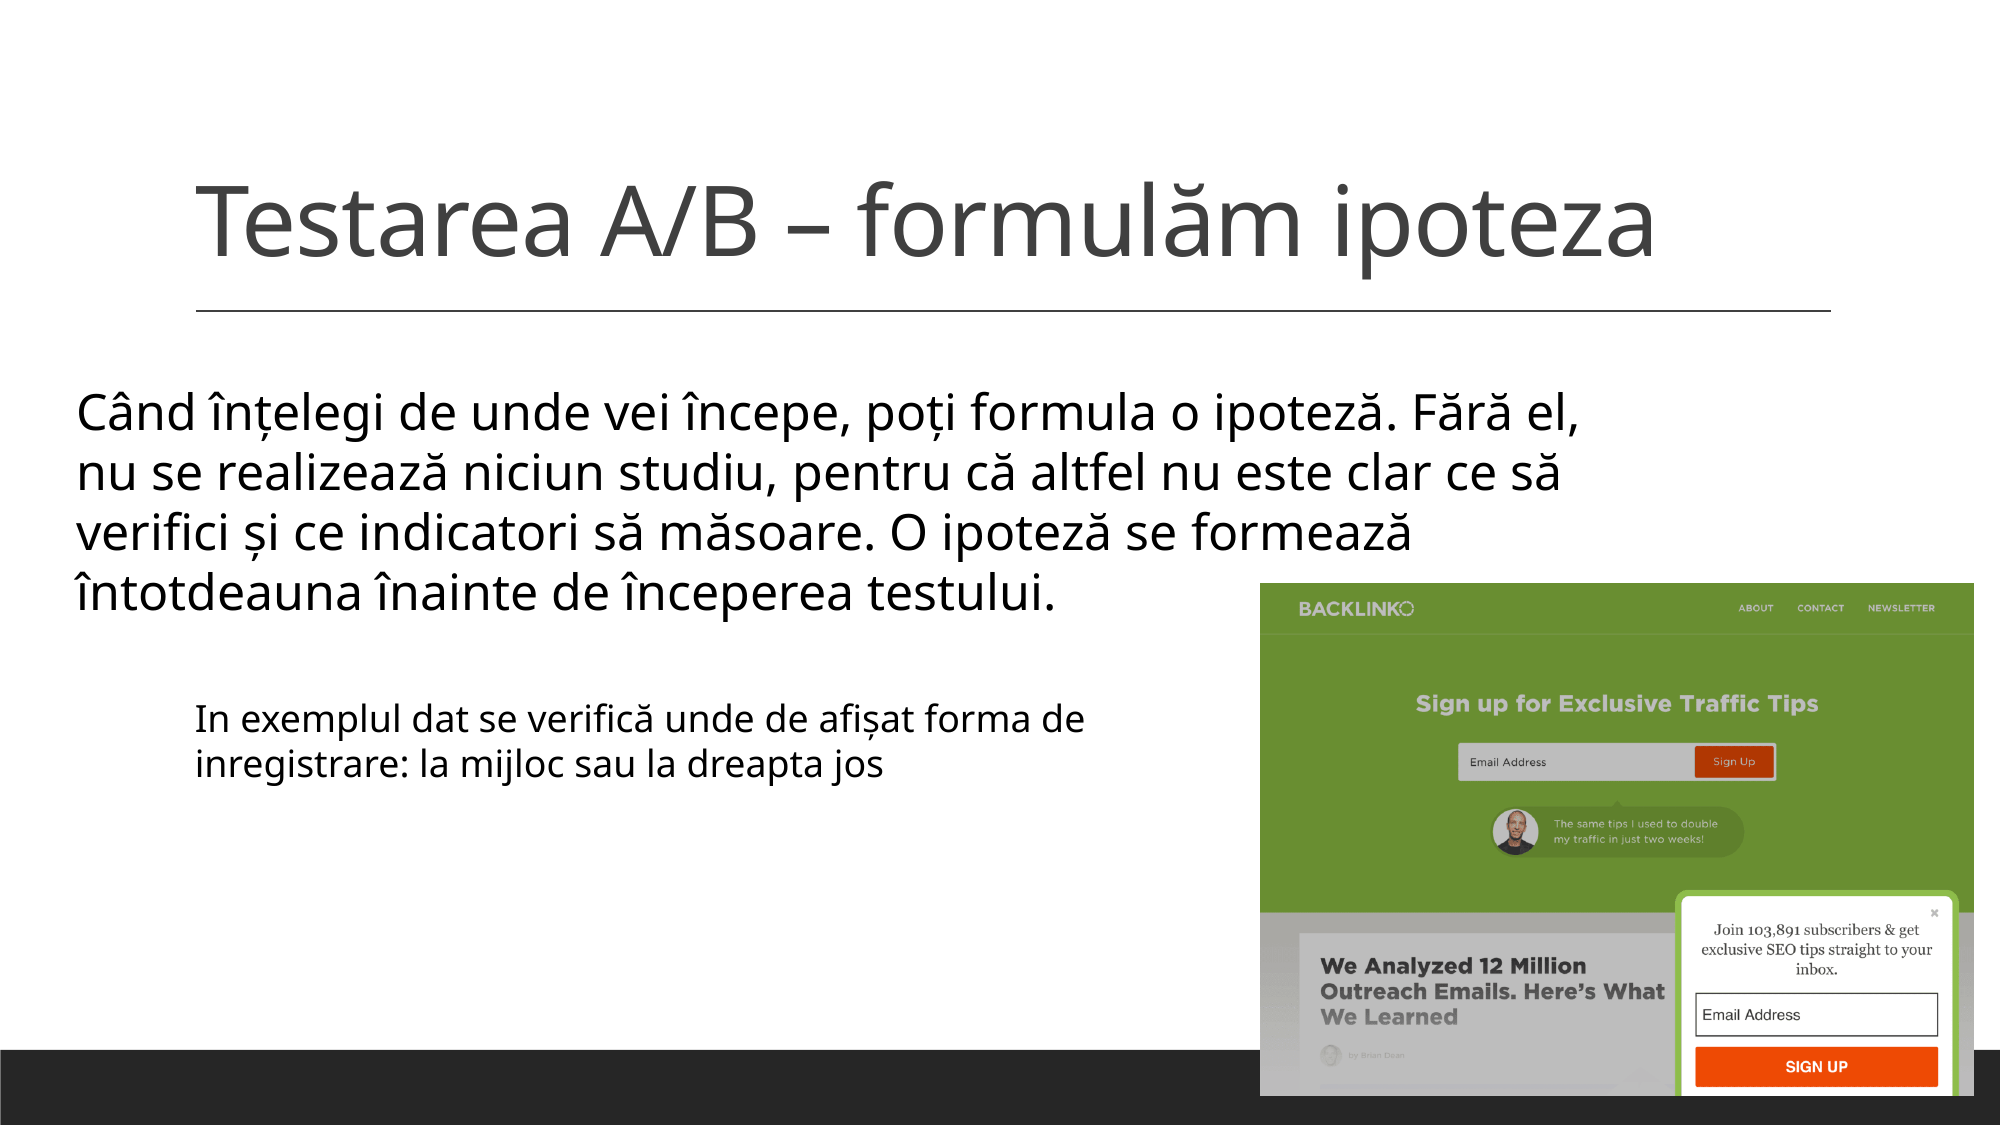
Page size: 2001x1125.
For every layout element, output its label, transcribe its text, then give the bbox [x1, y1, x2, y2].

title Testarea A/B – formulăm ipoteza [180, 47, 1830, 285]
picture [1260, 583, 1974, 1097]
text_box Când înțelegi de unde vei începe, poți formula o ipoteză. Fără el, nu se realizează niciun studiu, pentru că altfel nu este clar ce să verifici și ce indicatori să măsoare. O ipoteză se formează întotdeauna înainte de începerea testului. [61, 373, 1661, 628]
text_box In exemplul dat se verifică unde de afișat forma de inregistrare: la mijloc sau la dreapta jos [180, 687, 1191, 793]
